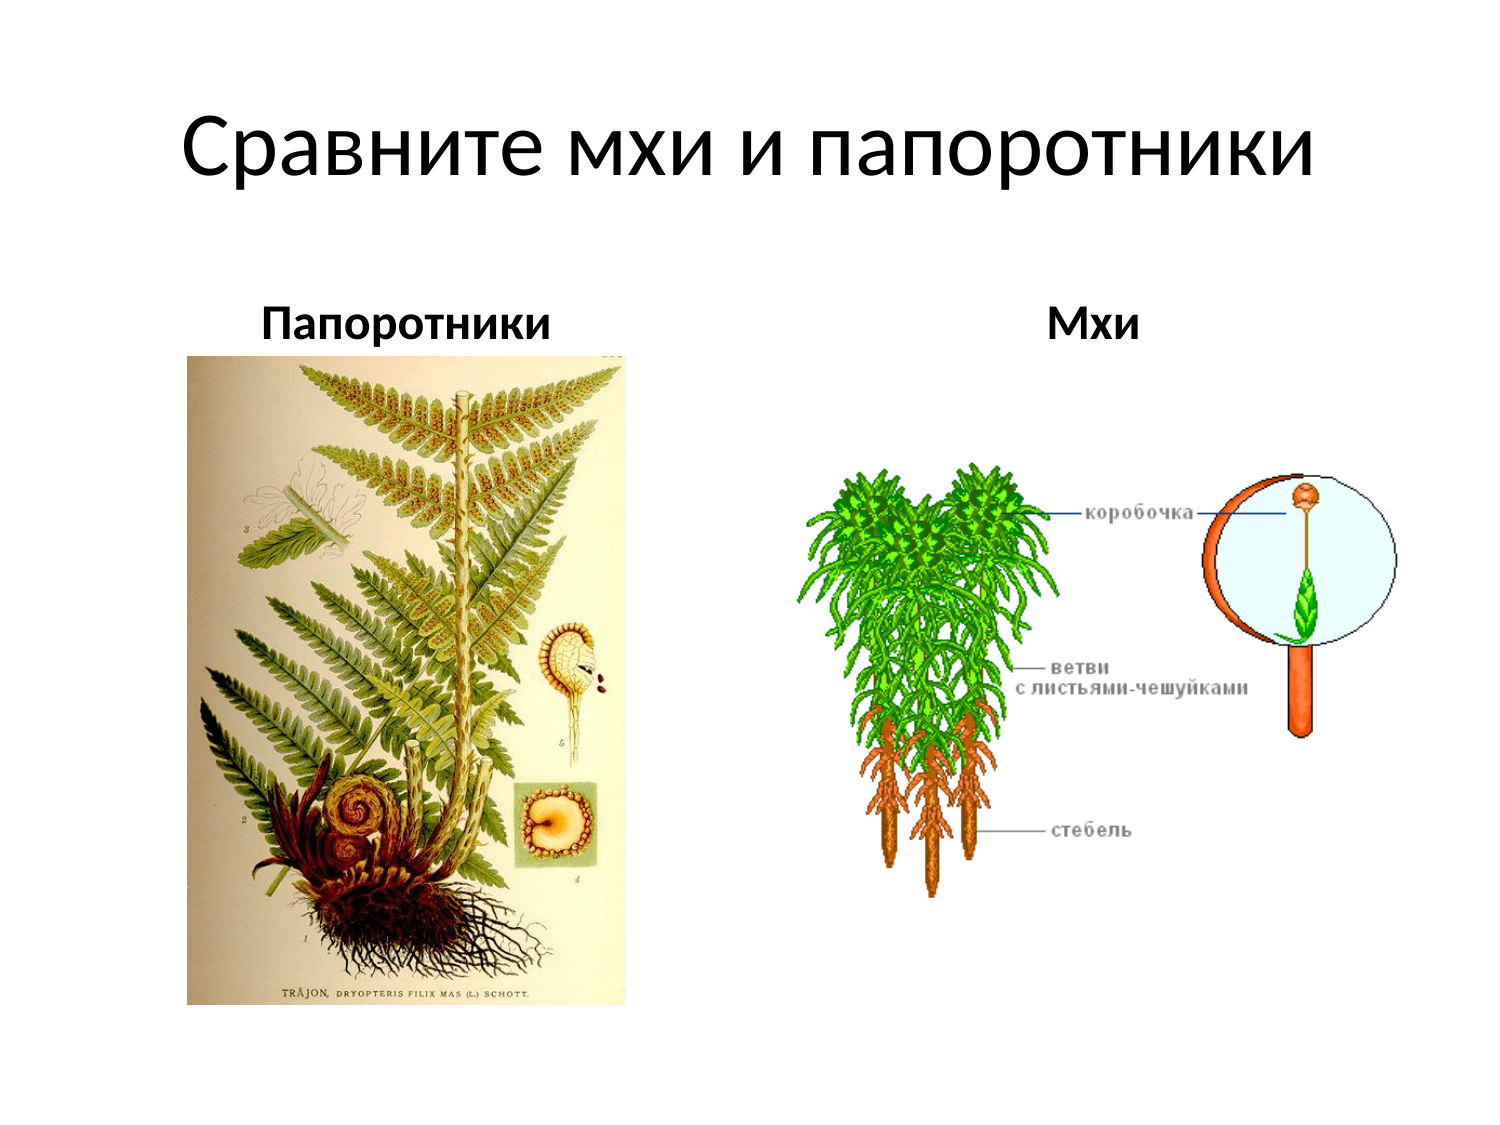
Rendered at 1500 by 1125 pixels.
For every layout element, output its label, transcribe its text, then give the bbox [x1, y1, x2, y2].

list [787, 452, 1400, 910]
list Мхи [761, 251, 1425, 357]
title Сравните мхи и папоротники [75, 45, 1425, 233]
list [186, 356, 626, 1006]
list Папоротники [75, 251, 738, 357]
